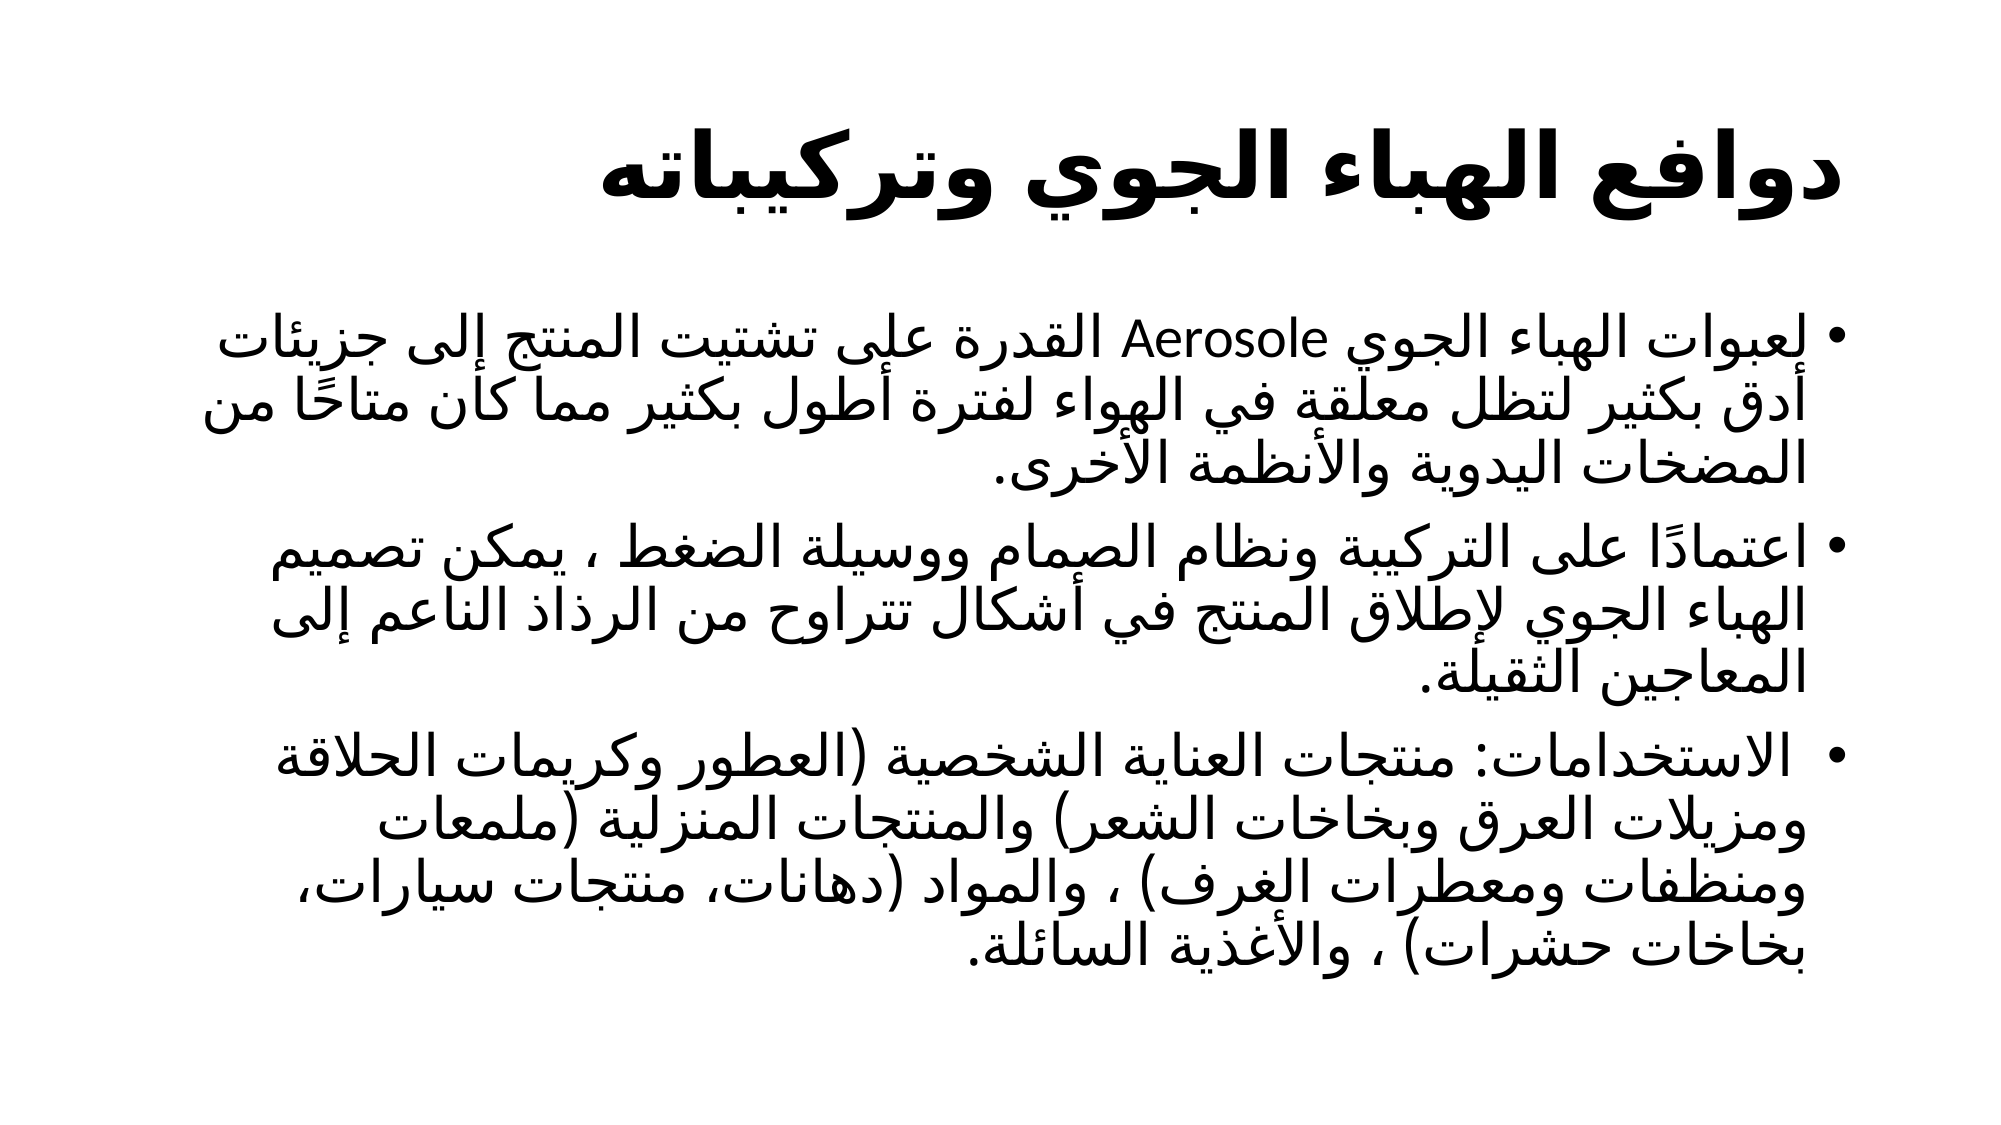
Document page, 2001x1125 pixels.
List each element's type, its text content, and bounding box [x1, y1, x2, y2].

list لعبوات الهباء الجوي Aerosole القدرة على تشتيت المنتج إلى جزيئات أدق بكثير لتظل معلقة في الهواء لفترة أطول بكثير مما كان متاحًا من المضخات اليدوية والأنظمة الأخرى. اعتمادًا على التركيبة ونظام الصمام ووسيلة الضغط ، يمكن تصميم الهباء الجوي لإطلاق المنتج في أشكال تتراوح من الرذاذ الناعم إلى المعاجين الثقيلة. الاستخدامات: منتجات العناية الشخصية (العطور وكريمات الحلاقة ومزيلات العرق وبخاخات الشعر) والمنتجات المنزلية (ملمعات ومنظفات ومعطرات الغرف) ، والمواد (دهانات، منتجات سيارات، بخاخات حشرات) ، والأغذية السائلة. [137, 299, 1863, 1014]
title دوافع الهباء الجوي وتركيباته [137, 59, 1863, 278]
